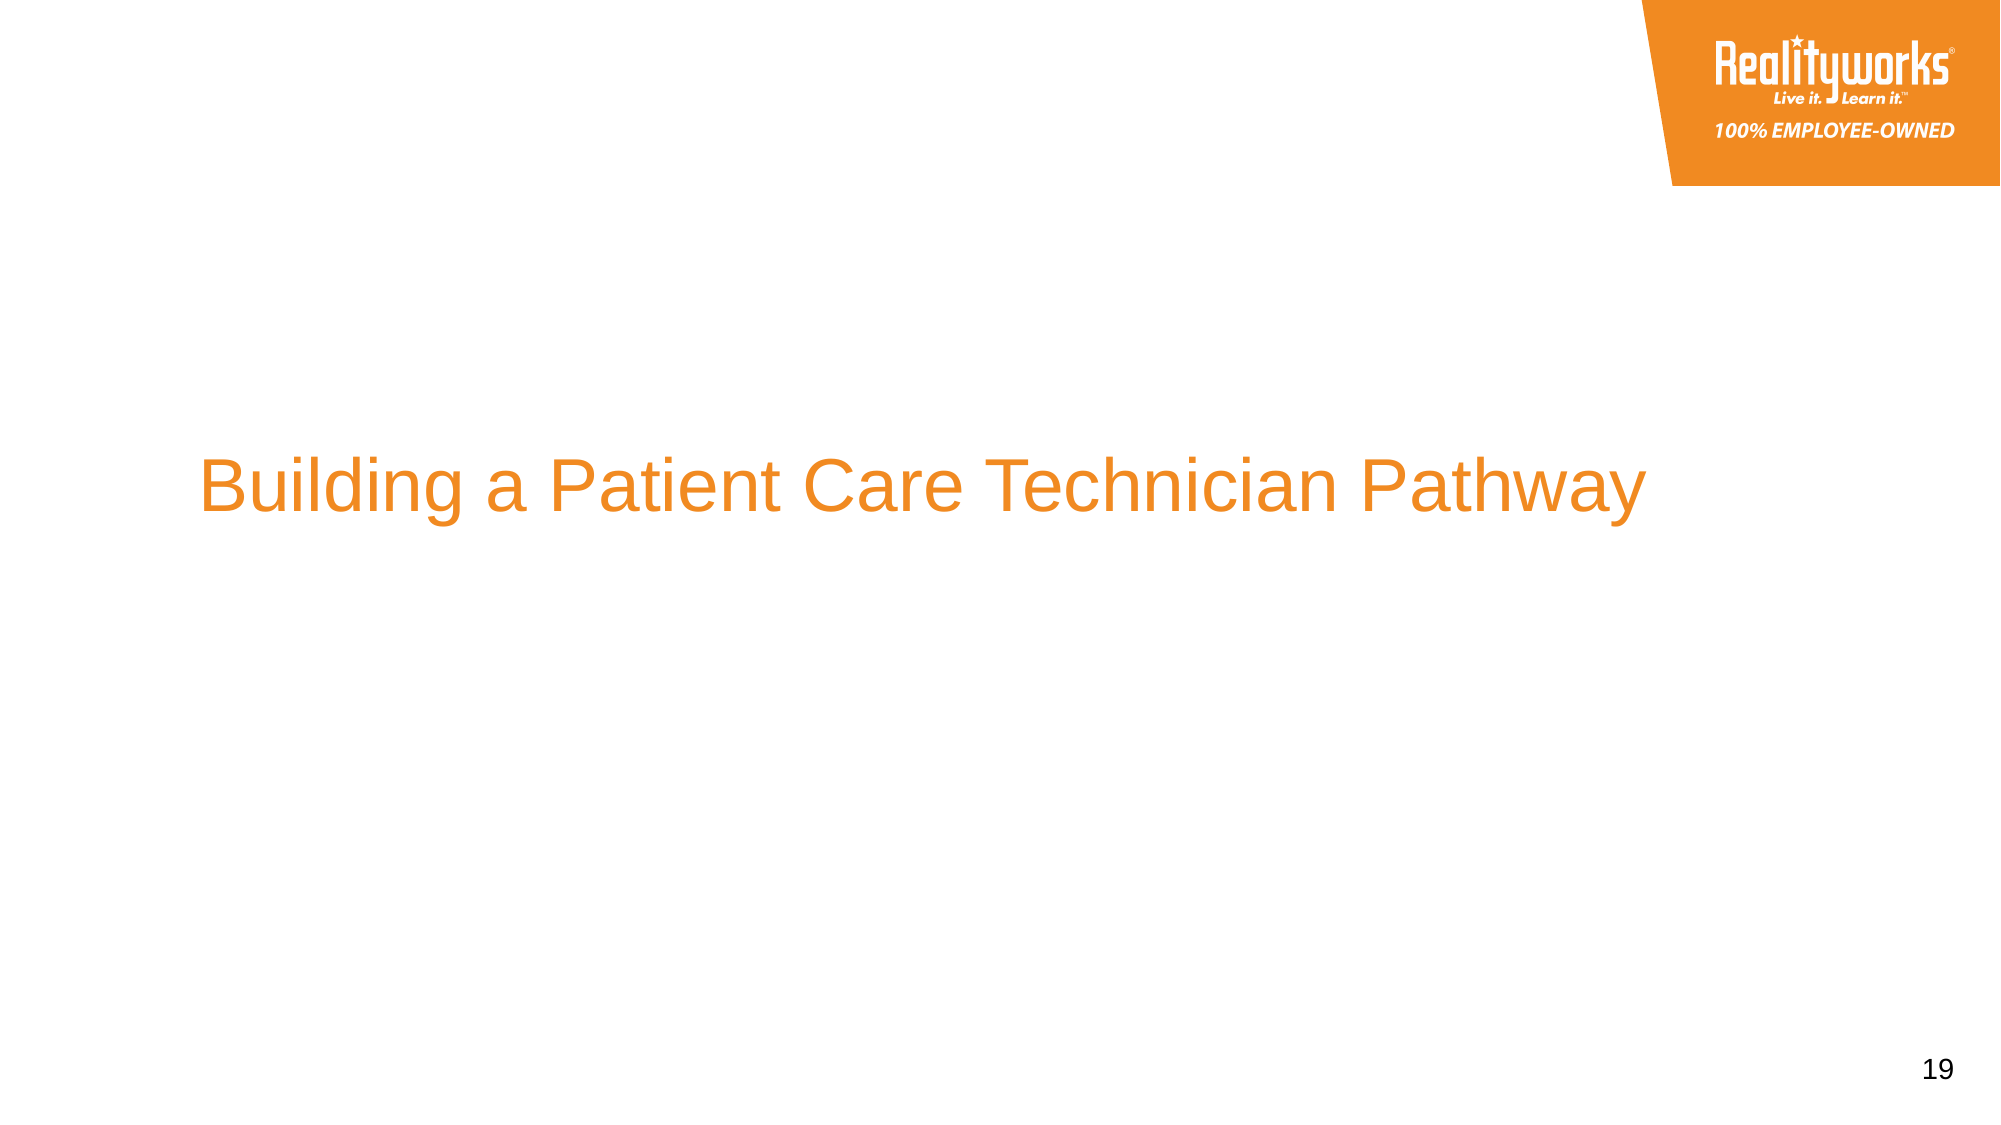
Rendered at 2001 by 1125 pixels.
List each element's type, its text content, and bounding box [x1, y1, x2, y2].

title Building a Patient Care Technician Pathway [183, 439, 1757, 563]
slide_number 19 [1519, 1042, 1970, 1103]
picture [1716, 34, 1955, 138]
